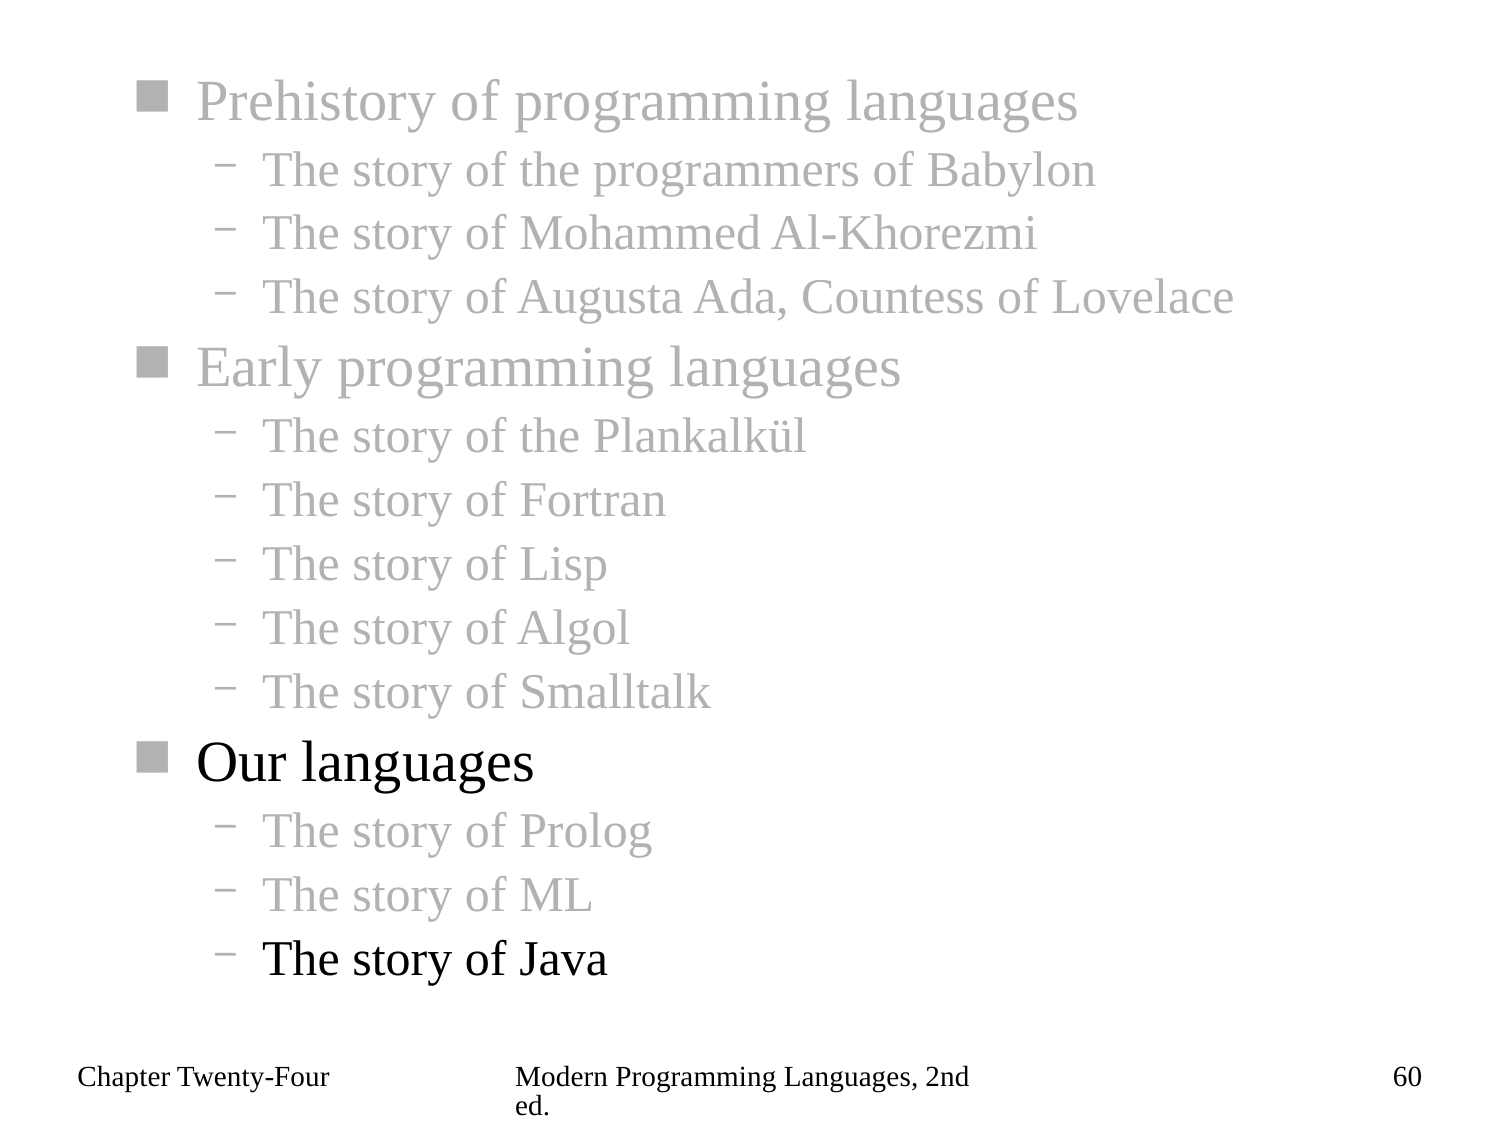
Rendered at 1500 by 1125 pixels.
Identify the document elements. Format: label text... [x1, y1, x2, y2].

slide_number 60 [1124, 1036, 1438, 1113]
list Prehistory of programming languages The story of the programmers of Babylon The story of Mohammed Al-Khorezmi The story of Augusta Ada, Countess of Lovelace Early programming languages The story of the Plankalkül The story of Fortran The story of Lisp The story of Algol The story of Smalltalk Our languages The story of Prolog The story of ML The story of Java [124, 62, 1438, 1038]
footer Modern Programming Languages, 2nd ed. [499, 1036, 1001, 1113]
slide_number Chapter Twenty-Four [62, 1036, 401, 1113]
